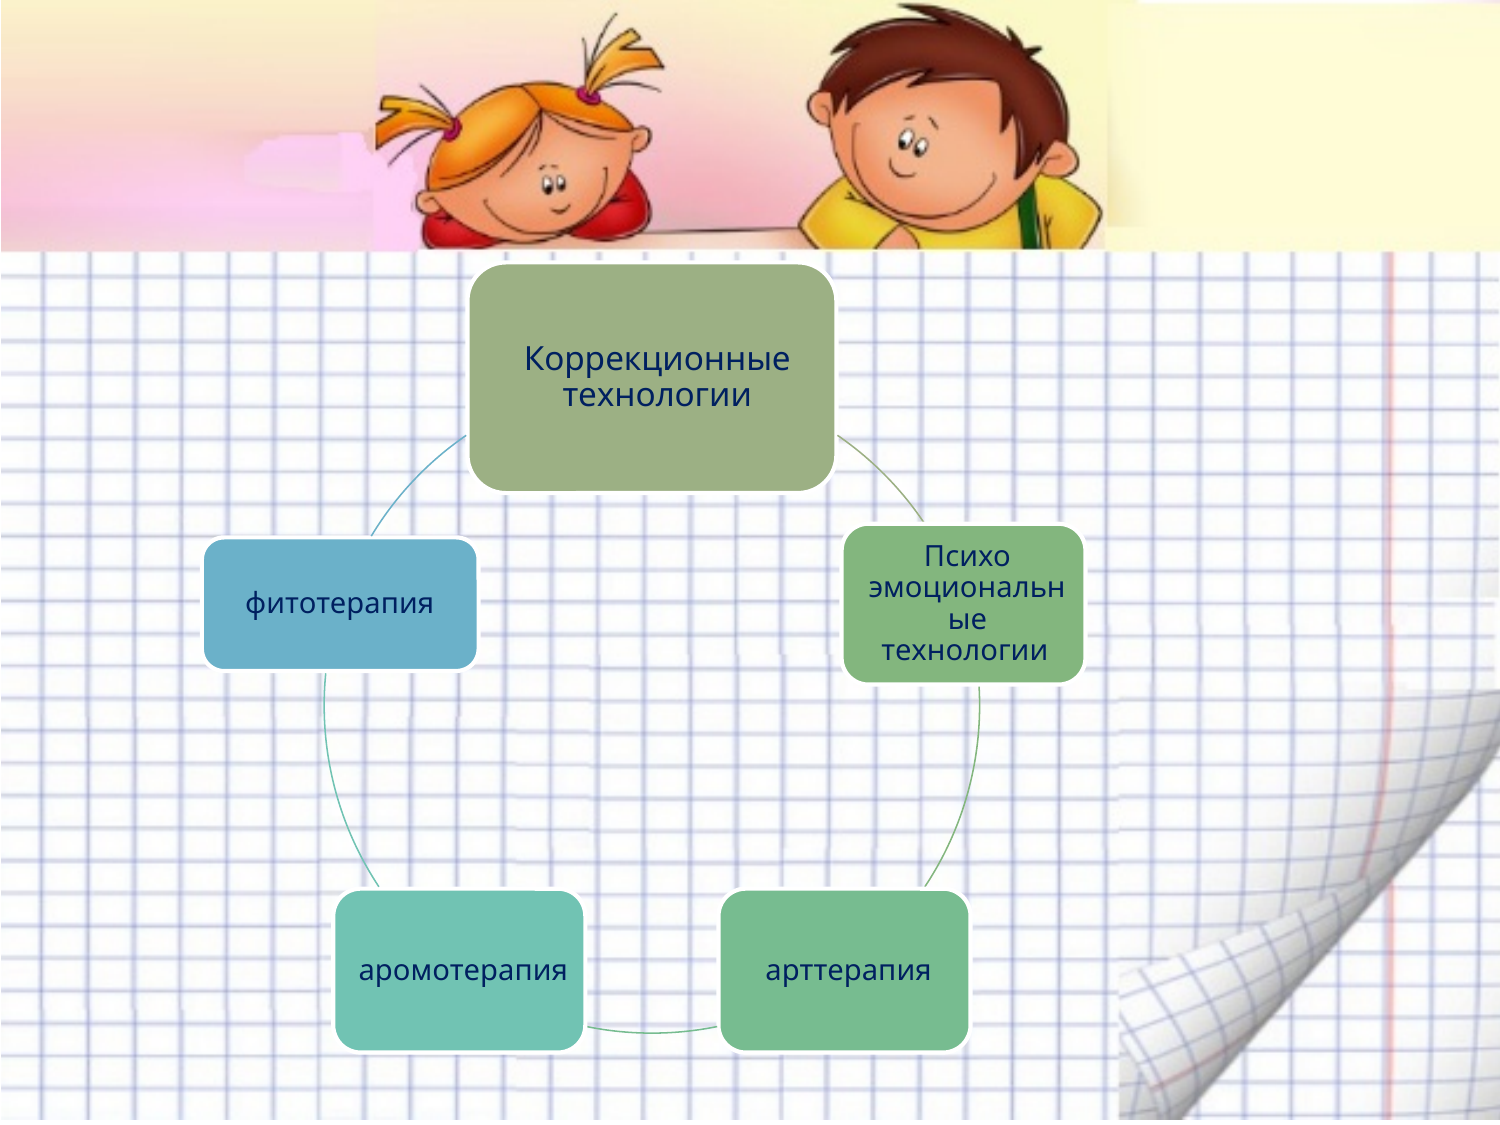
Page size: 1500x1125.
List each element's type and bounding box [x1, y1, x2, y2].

picture [1, 0, 1500, 1121]
text_box [64, 278, 1223, 1047]
